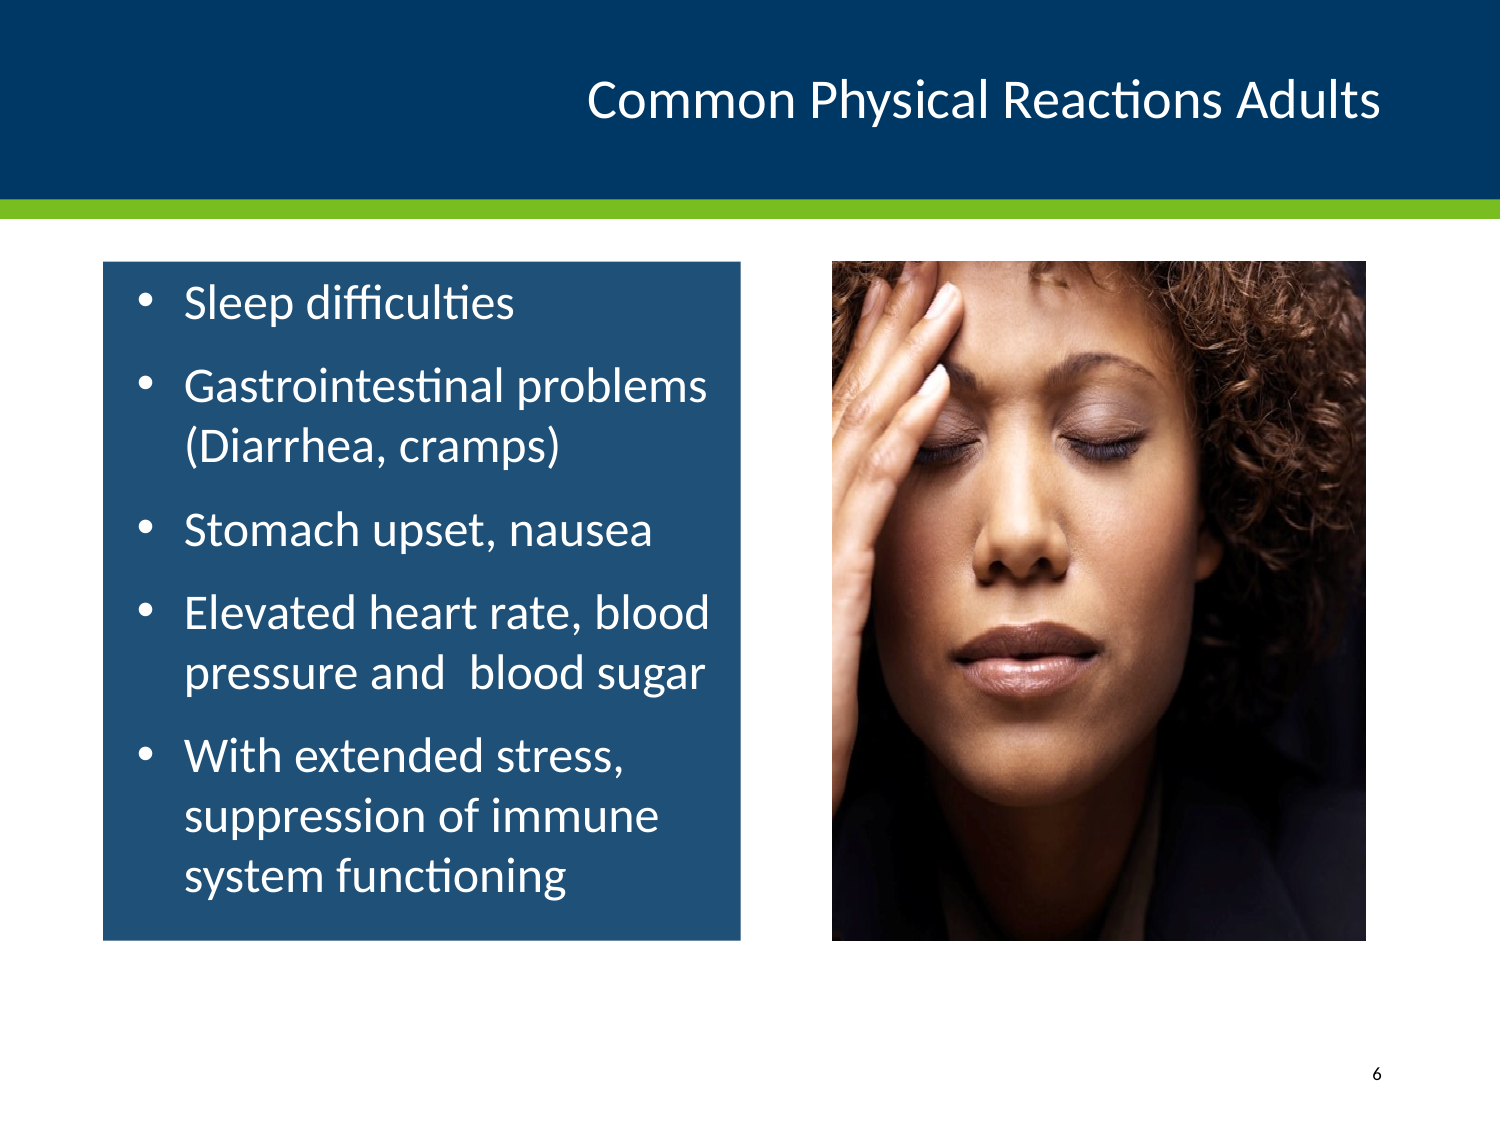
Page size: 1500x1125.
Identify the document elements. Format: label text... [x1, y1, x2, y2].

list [832, 261, 1366, 941]
title Common Physical Reactions Adults [103, 24, 1397, 175]
slide_number 6 [1216, 1042, 1397, 1103]
list Sleep difficulties Gastrointestinal problems (Diarrhea, cramps) Stomach upset, nausea Elevated heart rate, blood pressure and blood sugar With extended stress, suppression of immune system functioning [103, 261, 741, 941]
